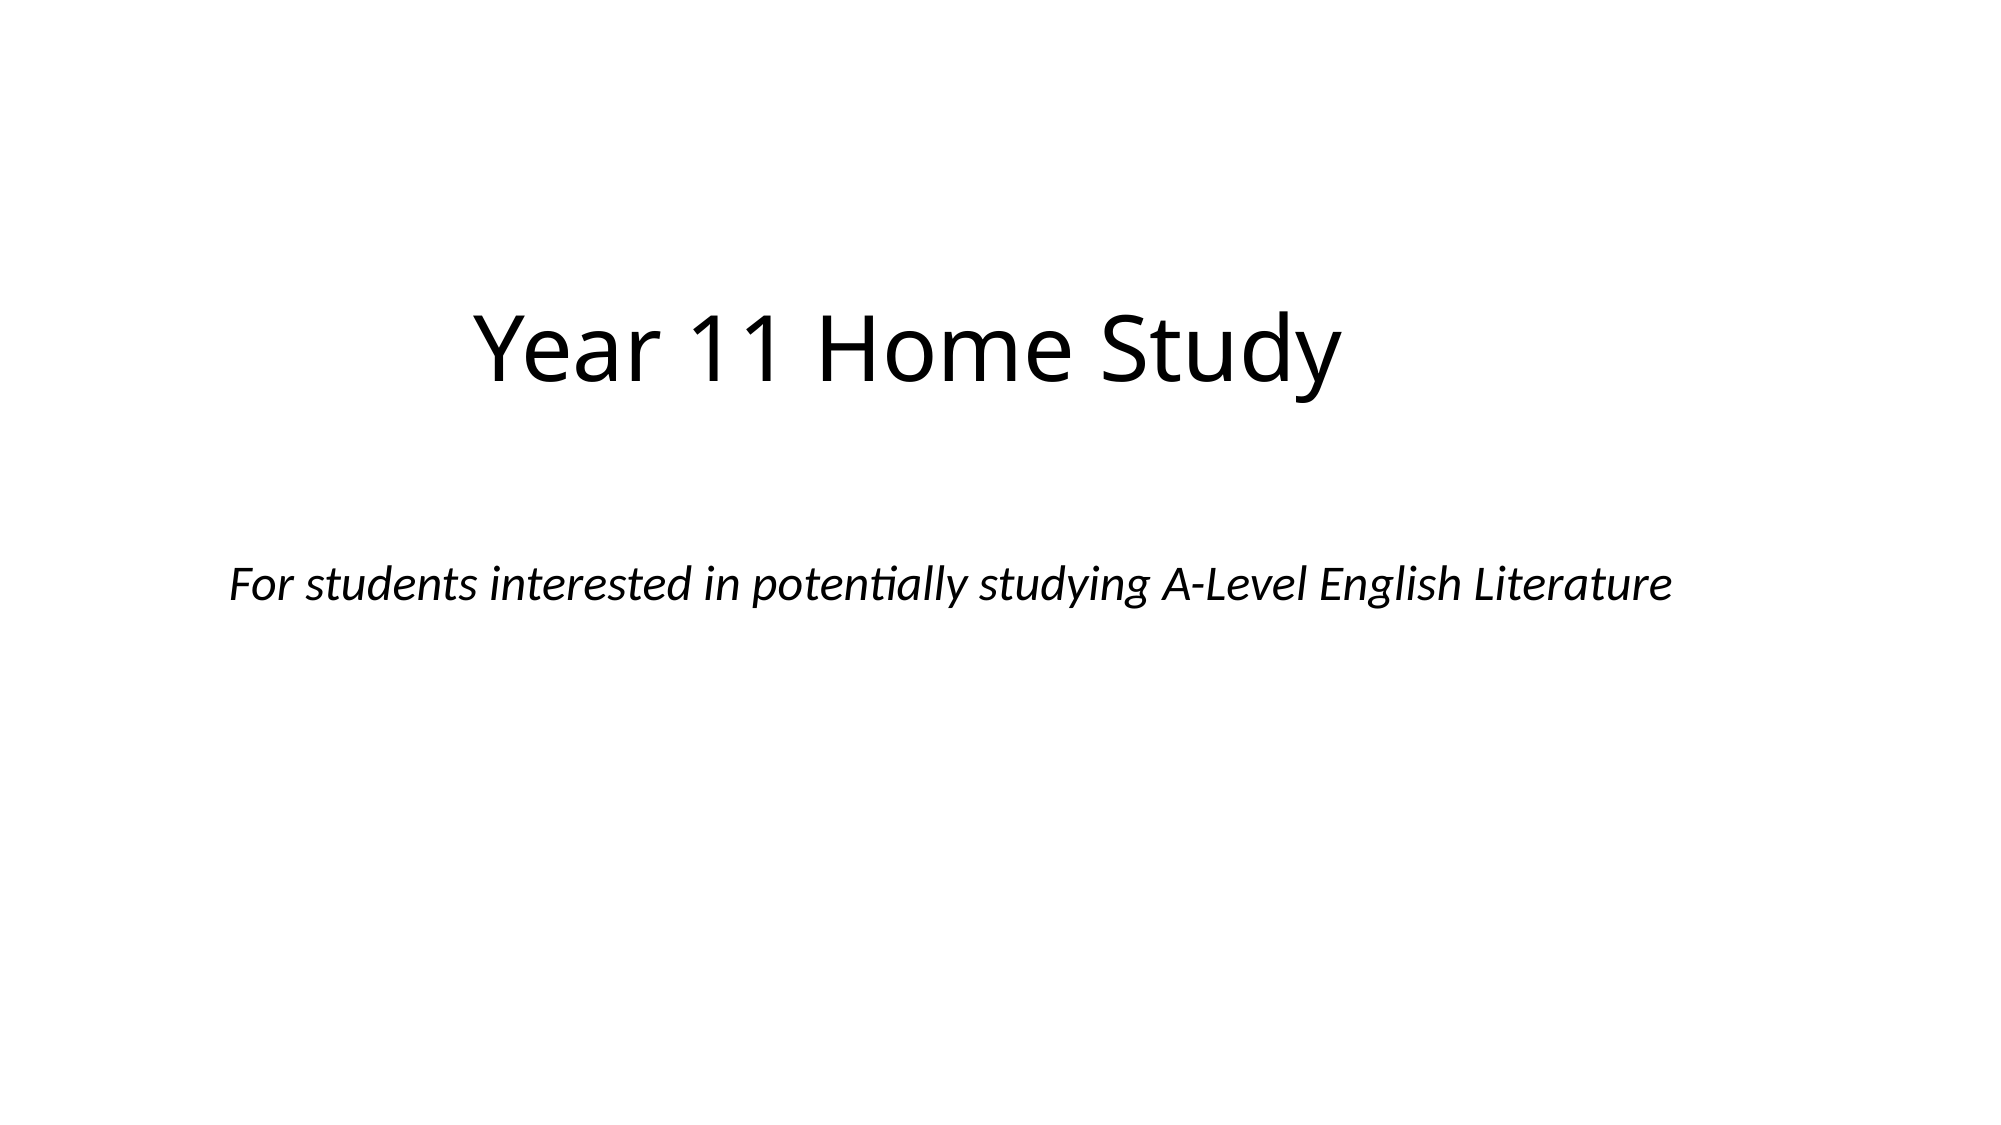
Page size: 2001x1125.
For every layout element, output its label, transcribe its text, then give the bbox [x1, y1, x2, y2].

subtitle For students interested in potentially studying A-Level English Literature [201, 394, 1702, 1125]
title Year 11 Home Study [170, 16, 1671, 409]
